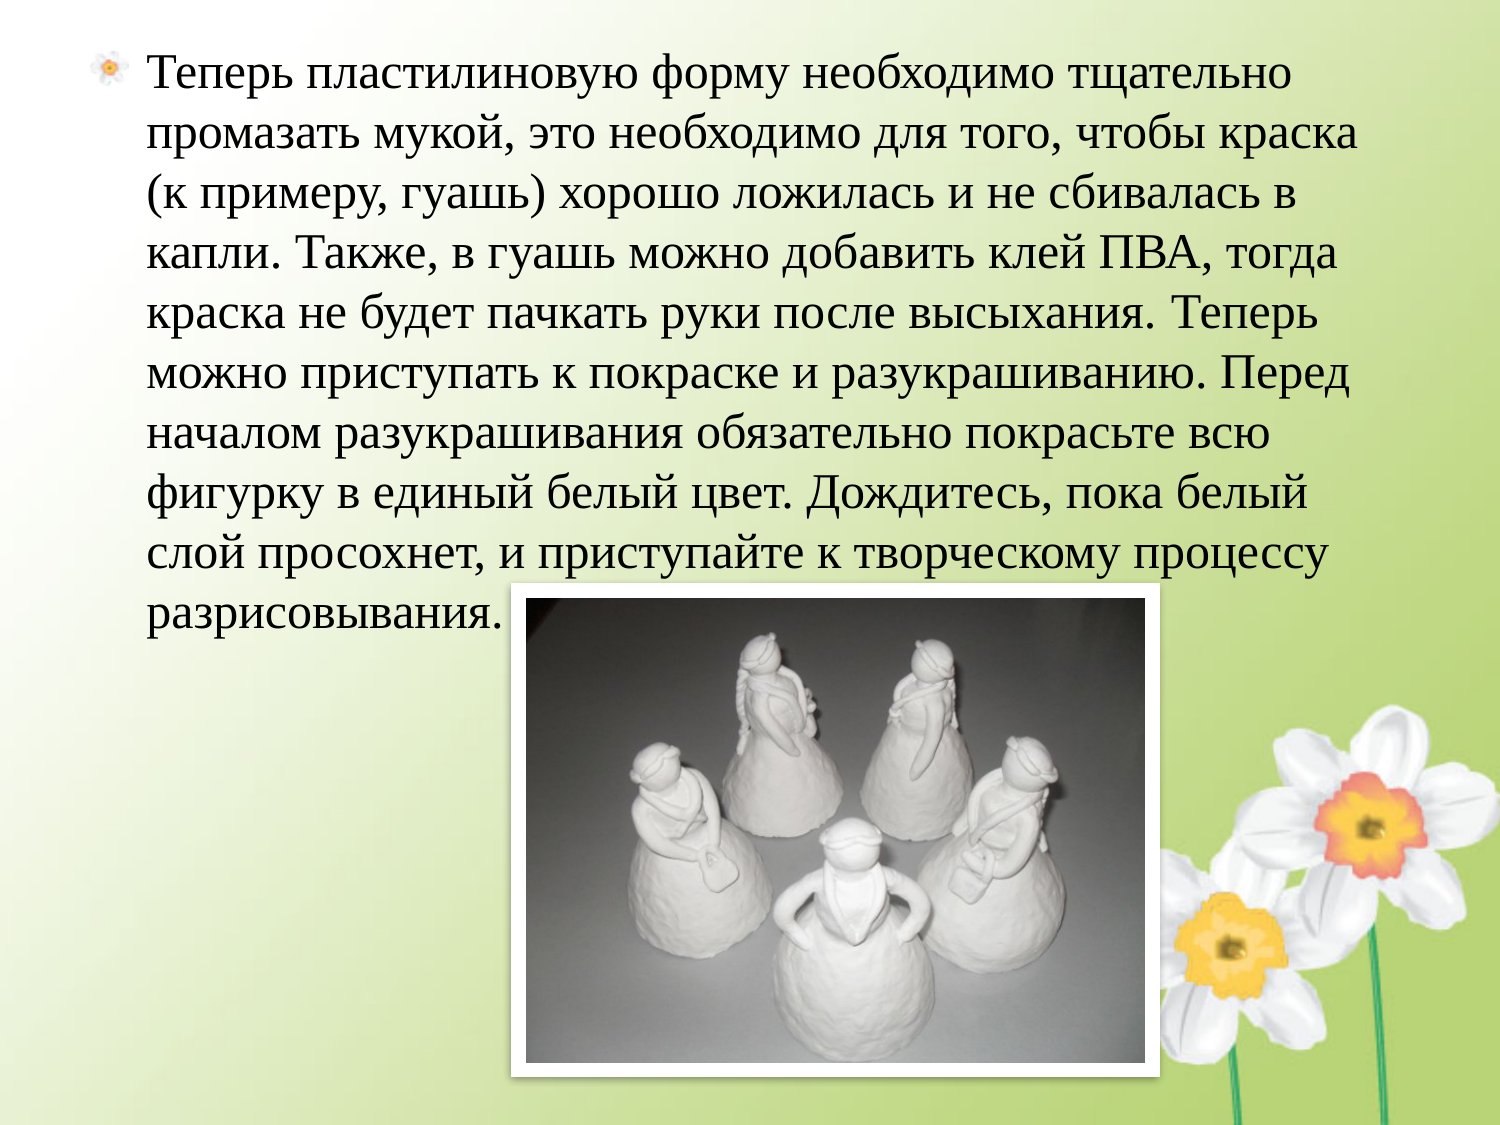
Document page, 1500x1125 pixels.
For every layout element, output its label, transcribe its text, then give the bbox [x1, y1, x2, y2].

picture [0, 0, 1500, 1125]
list Теперь пластилиновую форму необходимо тщательно промазать мукой, это необходимо для того, чтобы краска (к примеру, гуашь) хорошо ложилась и не сбивалась в капли. Также, в гуашь можно добавить клей ПВА, тогда краска не будет пачкать руки после высыхания. Теперь можно приступать к покраске и разукрашиванию. Перед началом разукрашивания обязательно покрасьте всю фигурку в единый белый цвет. Дождитесь, пока белый слой просохнет, и приступайте к творческому процессу разрисовывания. [75, 30, 1425, 1005]
